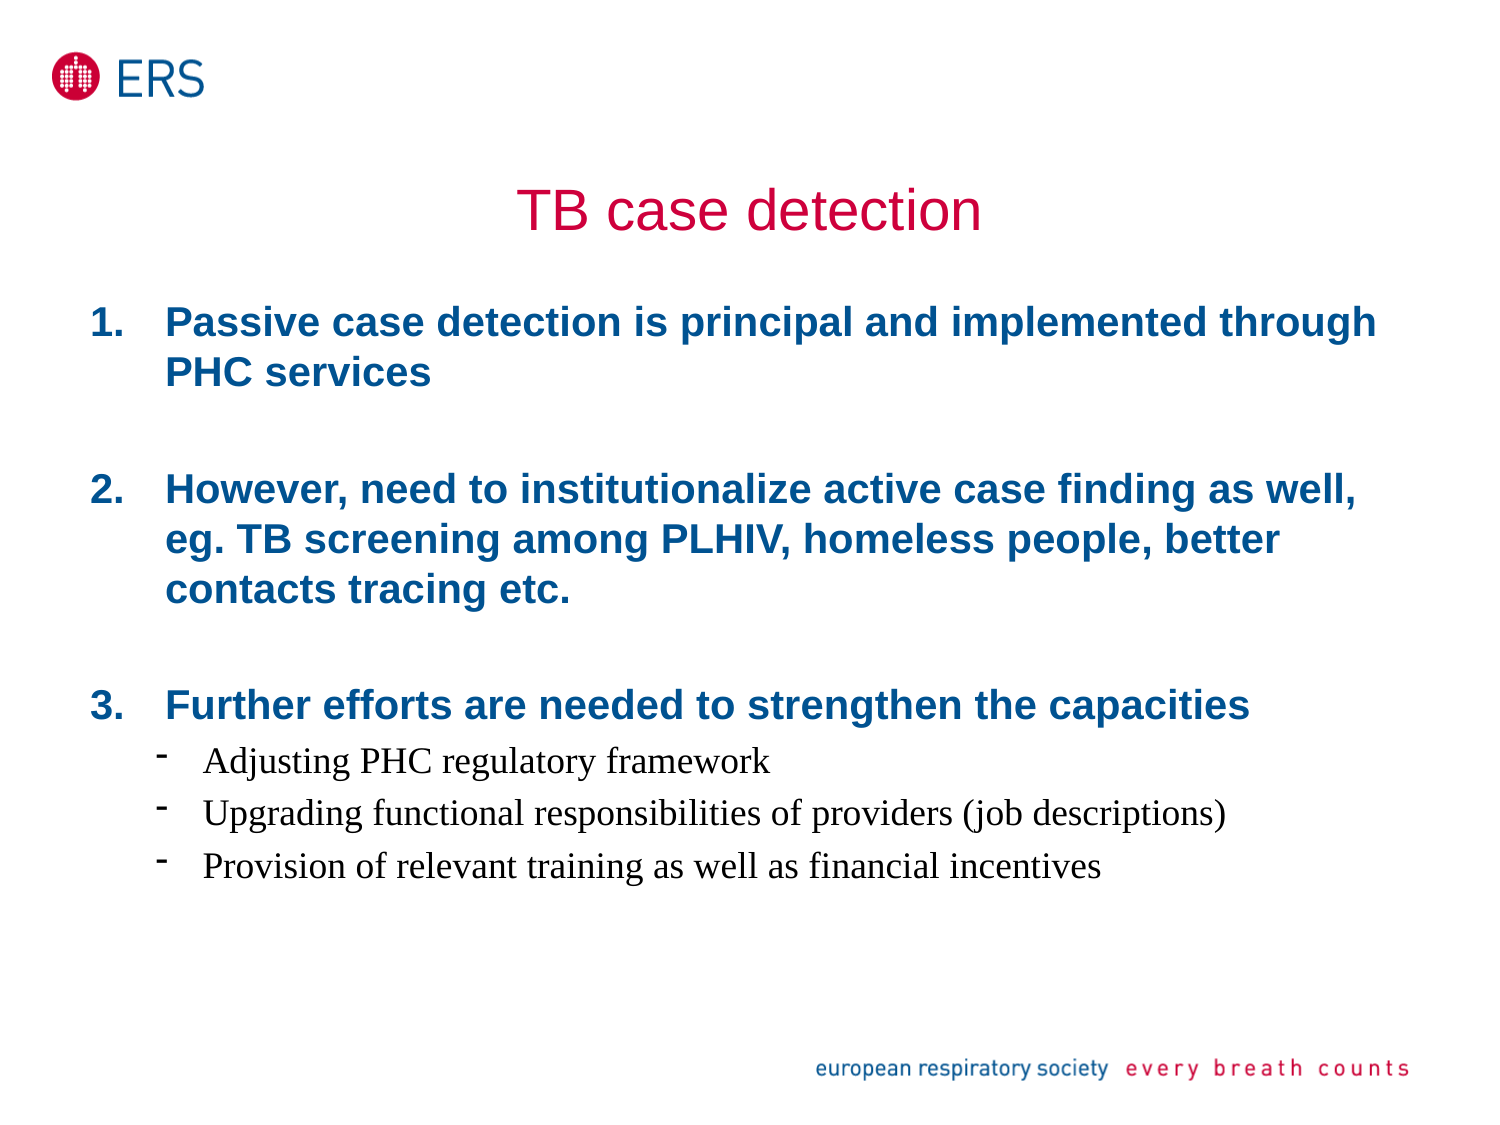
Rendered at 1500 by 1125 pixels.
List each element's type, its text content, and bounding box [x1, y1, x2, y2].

list Passive case detection is principal and implemented through PHC services However, need to institutionalize active case finding as well, eg. TB screening among PLHIV, homeless people, better contacts tracing etc. Further efforts are needed to strengthen the capacities Adjusting PHC regulatory framework Upgrading functional responsibilities of providers (job descriptions) Provision of relevant training as well as financial incentives [75, 287, 1425, 1011]
picture [753, 1010, 1500, 1125]
picture [0, 0, 243, 126]
title TB case detection [75, 126, 1425, 287]
